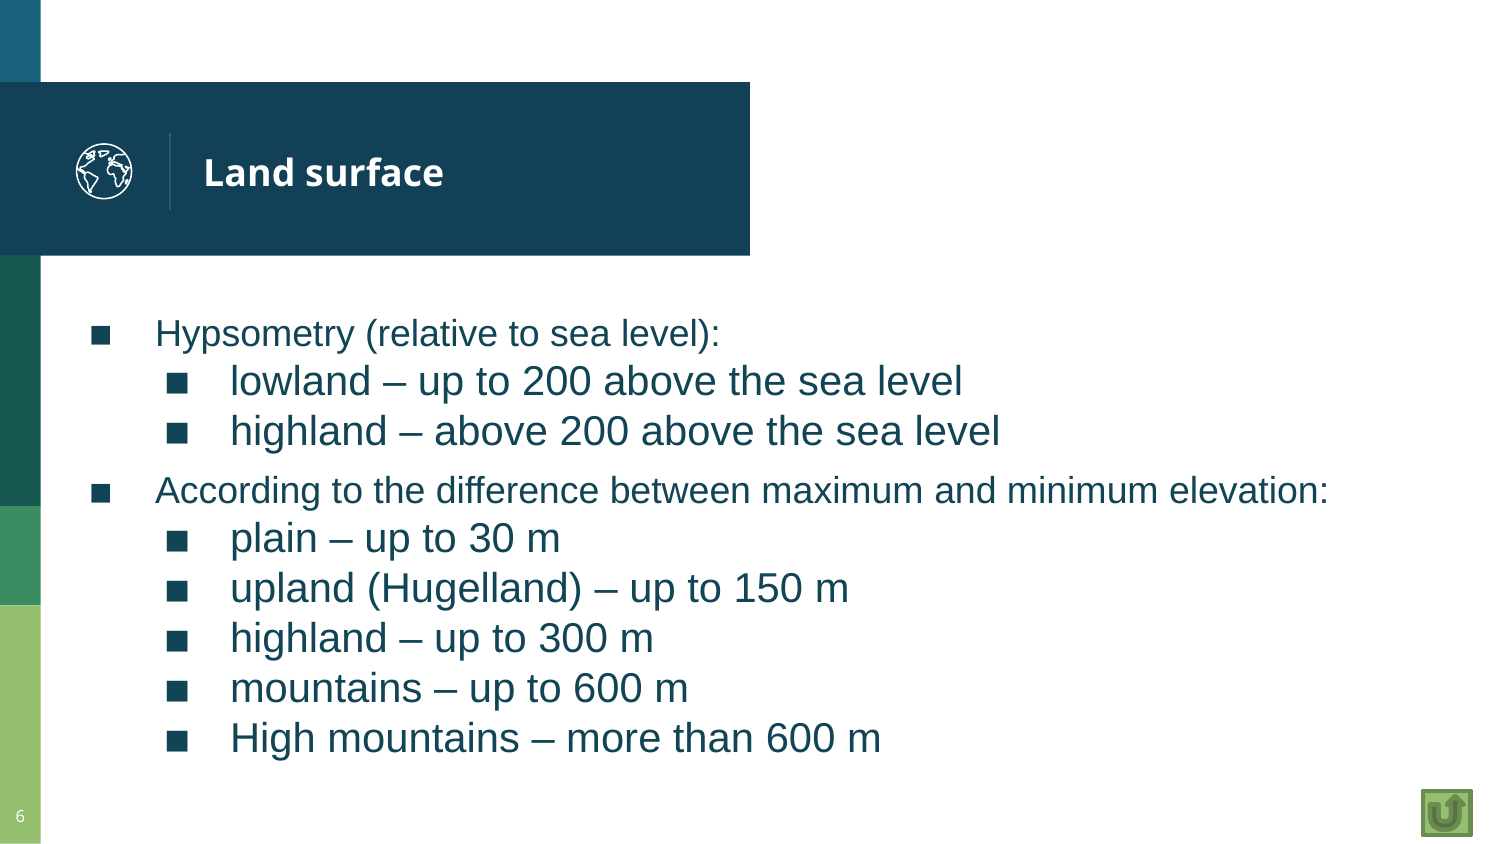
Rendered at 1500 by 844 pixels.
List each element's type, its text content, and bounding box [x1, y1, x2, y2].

text_box [1423, 790, 1471, 836]
list Hypsometry (relative to sea level): lowland – up to 200 above the sea level highland – above 200 above the sea level According to the difference between maximum and minimum elevation: plain – up to 30 m upland (Hugelland) – up to 150 m highland – up to 300 m mountains – up to 600 m High mountains – more than 600 m [64, 293, 1353, 812]
title Land surface [188, 86, 715, 256]
slide_number 6 [0, 790, 49, 844]
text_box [76, 143, 132, 199]
